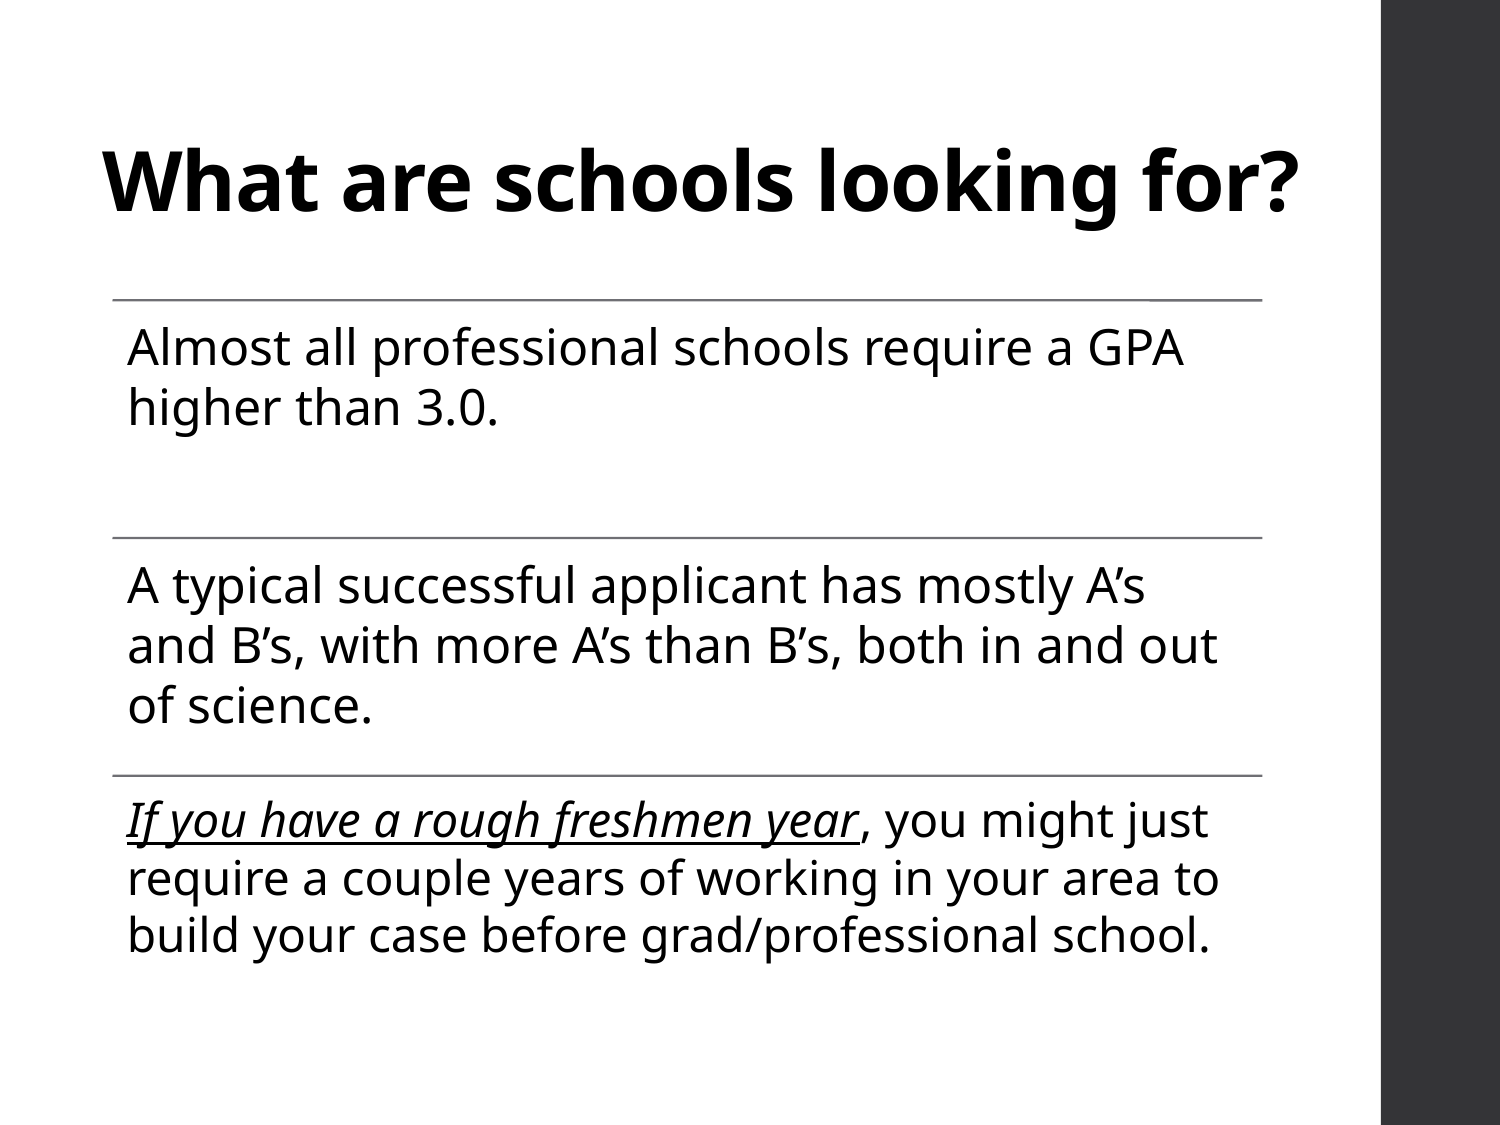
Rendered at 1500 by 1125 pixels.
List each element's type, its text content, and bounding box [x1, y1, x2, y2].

title What are schools looking for? [87, 60, 1348, 238]
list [112, 299, 1263, 1015]
